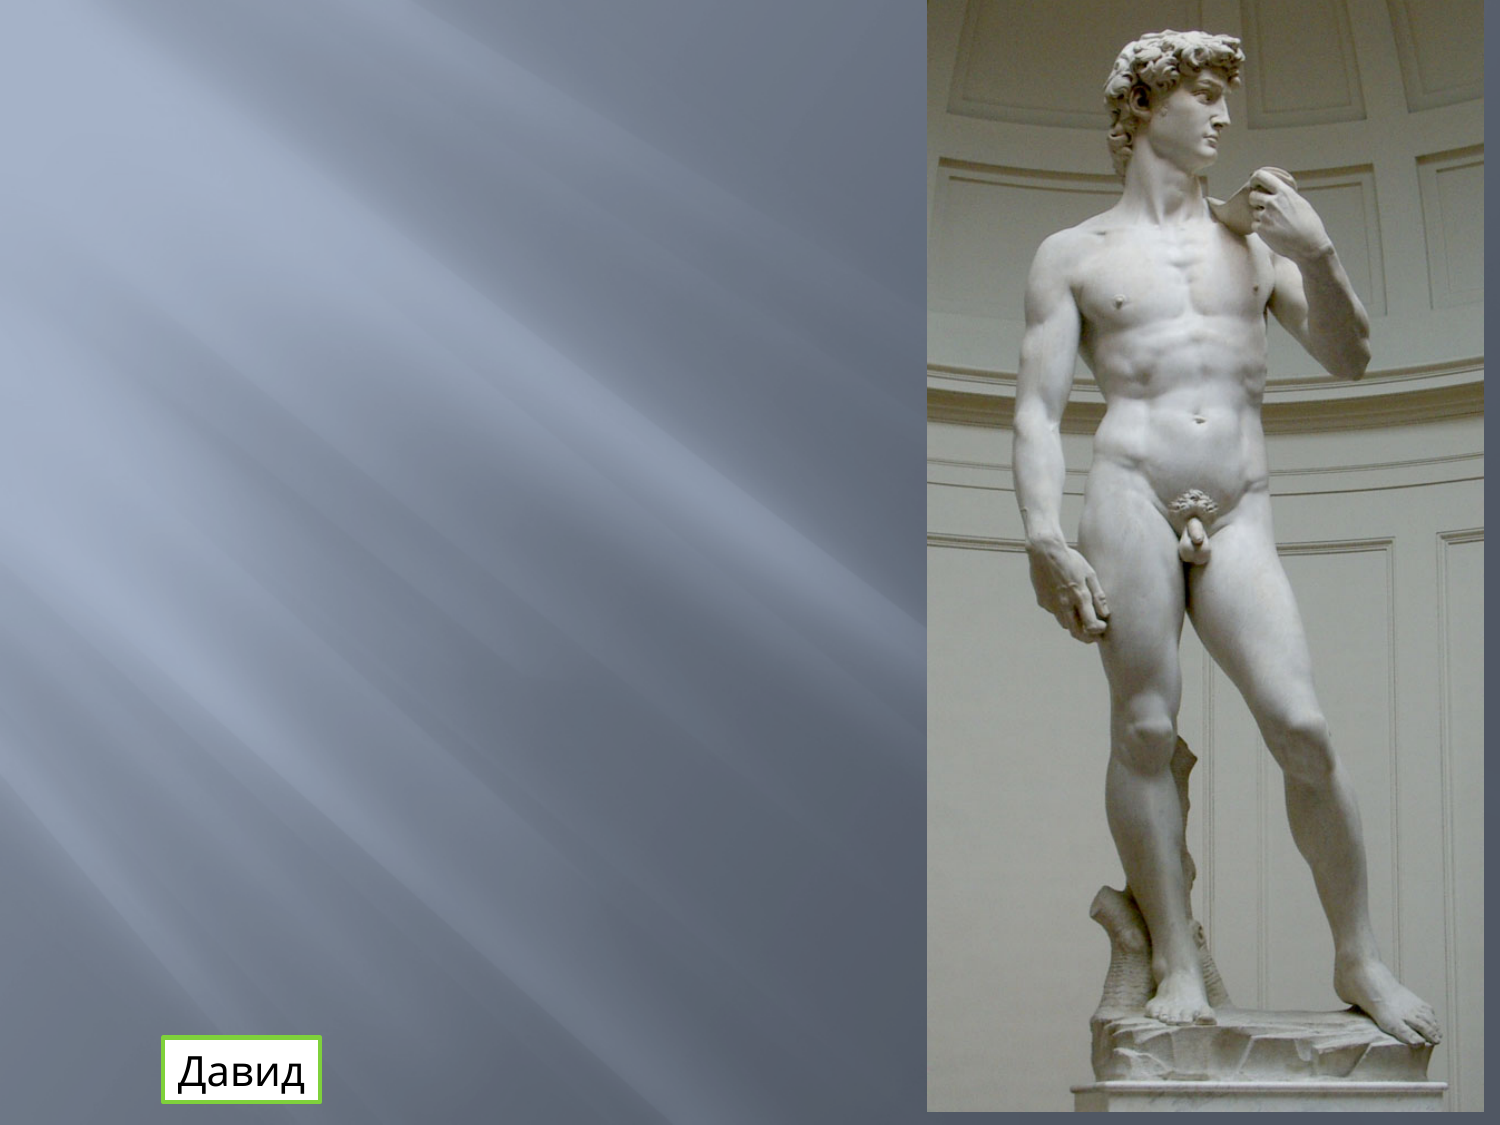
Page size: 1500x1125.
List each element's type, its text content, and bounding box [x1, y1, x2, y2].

picture [926, 0, 1484, 1113]
text_box Давид [161, 1035, 322, 1104]
